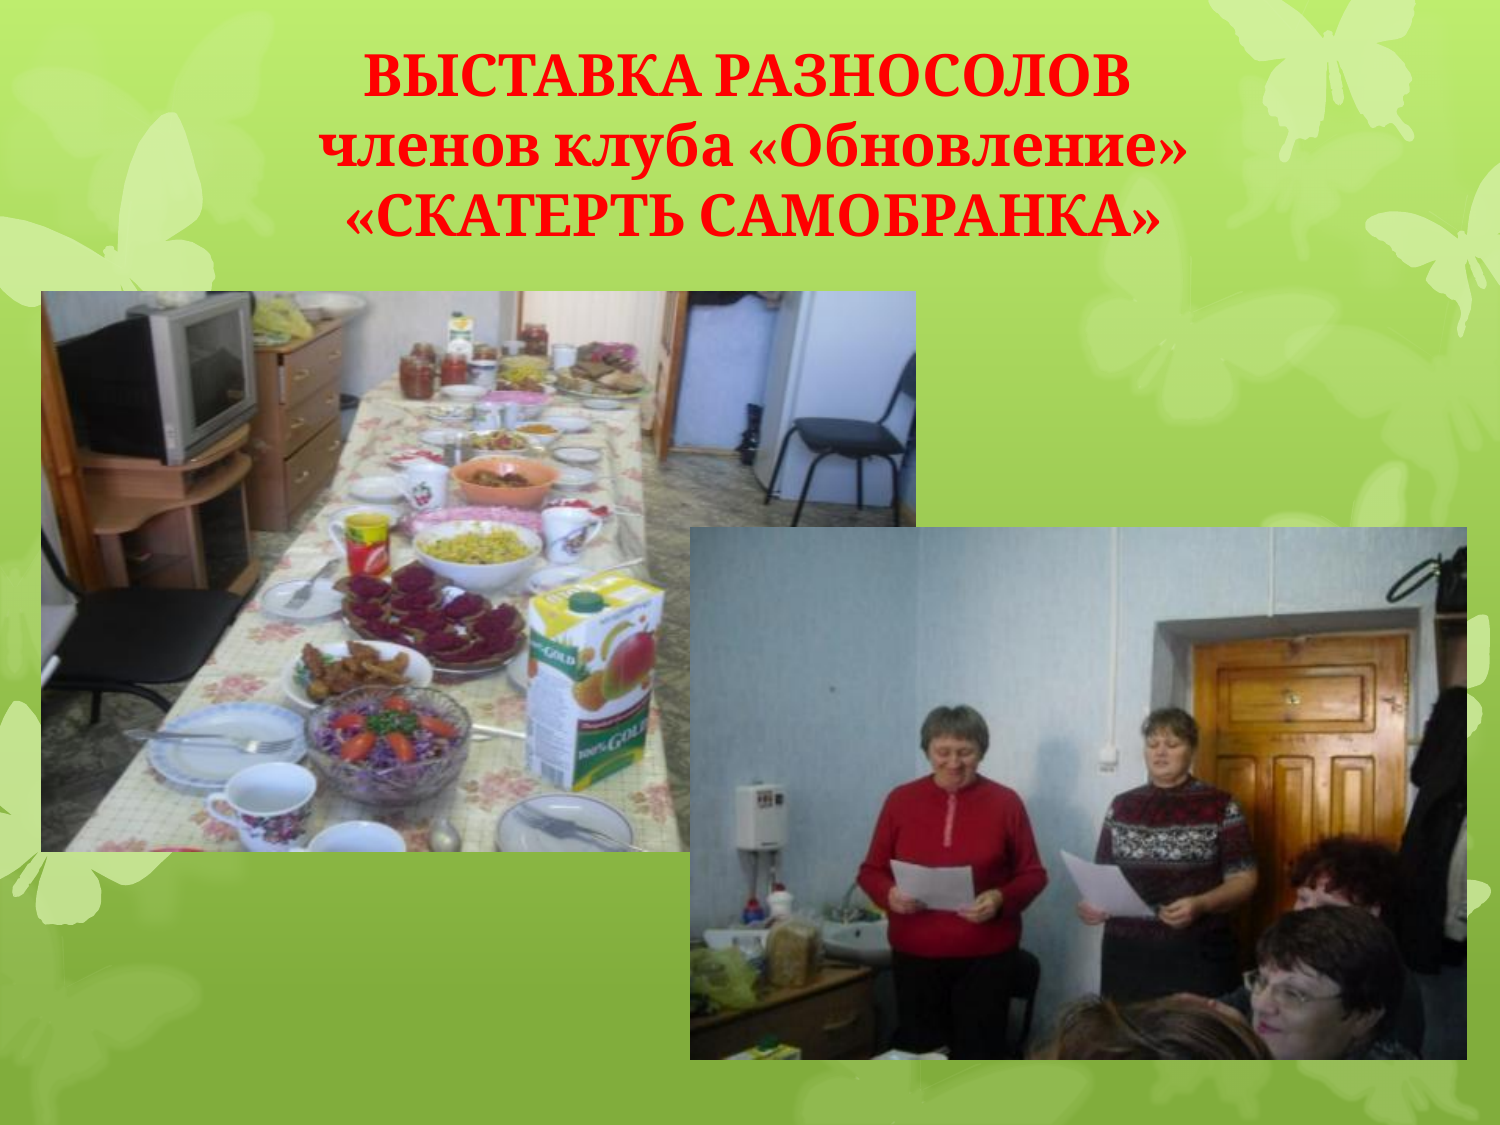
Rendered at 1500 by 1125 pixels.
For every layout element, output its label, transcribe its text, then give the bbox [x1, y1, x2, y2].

title ВЫСТАВКА РАЗНОСОЛОВ членов клуба «Обновление» «СКАТЕРТЬ САМОБРАНКА» [169, 18, 1339, 268]
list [40, 290, 916, 853]
picture [690, 526, 1468, 1060]
